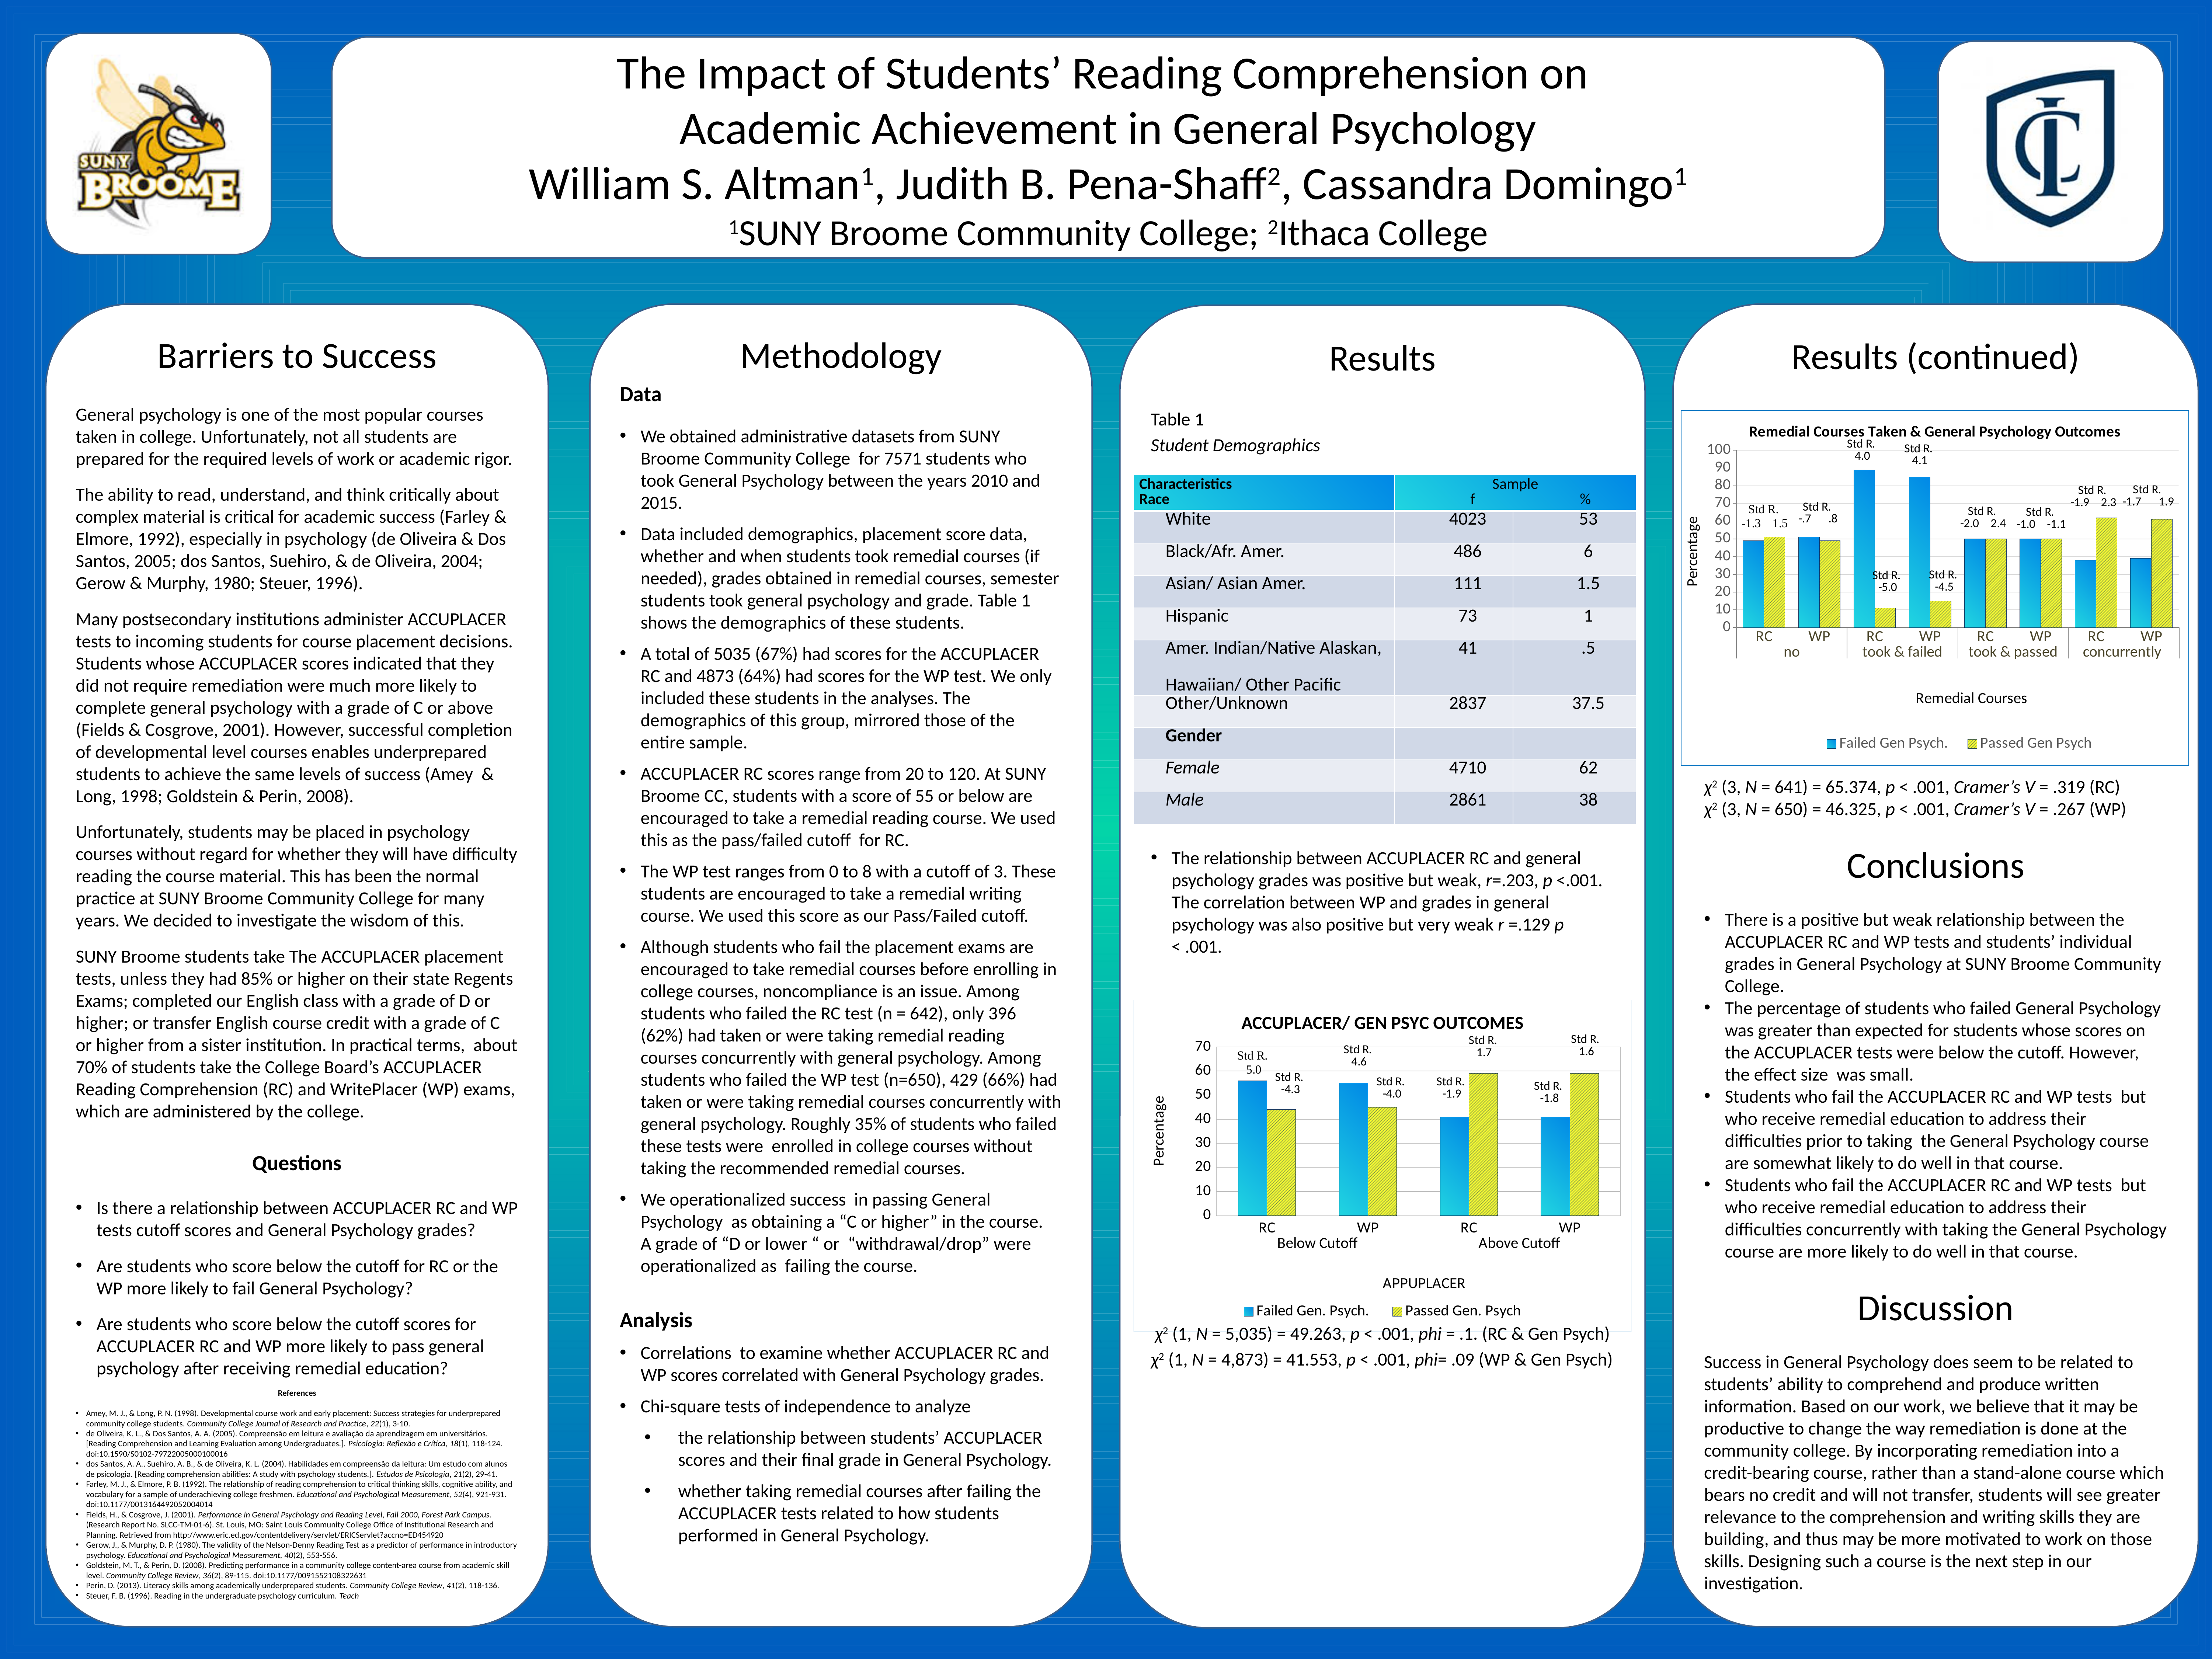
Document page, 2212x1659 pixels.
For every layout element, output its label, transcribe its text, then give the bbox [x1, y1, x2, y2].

table_cell Male [1134, 792, 1394, 824]
table_cell [1395, 728, 1513, 759]
table_cell 37.5 [1513, 696, 1636, 727]
table_cell Female [1134, 760, 1394, 792]
text_box Methodology Data We obtained administrative datasets from SUNY Broome Community College for 7571 students who took General Psychology between the years 2010 and 2015. Data included demographics, placement score data, whether and when students took remedial courses (if needed), grades obtained in remedial courses, semester students took general psychology and grade. Table 1 shows the demographics of these students. A total of 5035 (67%) had scores for the ACCUPLACER RC and 4873 (64%) had scores for the WP test. We only included these students in the analyses. The demographics of this group, mirrored those of the entire sample. ACCUPLACER RC scores range from 20 to 120. At SUNY Broome CC, students with a score of 55 or below are encouraged to take a remedial reading course. We used this as the pass/failed cutoff for RC. The WP test ranges from 0 to 8 with a cutoff of 3. These students are encouraged to take a remedial writing course. We used this score as our Pass/Failed cutoff. Although students who fail the placement exams are encouraged to take remedial courses before enrolling in college courses, noncompliance is an issue. Among students who failed the RC test (n = 642), only 396 (62%) had taken or were taking remedial reading courses concurrently with general psychology. Among students who failed the WP test (n=650), 429 (66%) had taken or were taking remedial courses concurrently with general psychology. Roughly 35% of students who failed these tests were enrolled in college courses without taking the recommended remedial courses. We operationalized success in passing General Psychology as obtaining a “C or higher” in the course. A grade of “D or lower “ or “withdrawal/drop” were operationalized as failing the course. Analysis Correlations to examine whether ACCUPLACER RC and WP scores correlated with General Psychology grades. Chi-square tests of independence to analyze the relationship between students’ ACCUPLACER scores and their final grade in General Psychology. whether taking remedial courses after failing the ACCUPLACER tests related to how students performed in General Psychology. [589, 303, 1093, 1628]
table_cell Gender [1134, 728, 1394, 759]
table_cell 1 [1513, 608, 1636, 640]
table_cell 1.5 [1513, 576, 1636, 608]
table_cell 111 [1395, 576, 1513, 608]
table_cell 4023 [1395, 512, 1513, 543]
text_box [45, 32, 272, 255]
text_box The Impact of Students’ Reading Comprehension on Academic Achievement in General Psychology William S. Altman1, Judith B. Pena-Shaff2, Cassandra Domingo1 1SUNY Broome Community College; 2Ithaca College [331, 36, 1886, 259]
table_cell 4710 [1395, 760, 1513, 792]
table_cell 73 [1395, 608, 1513, 640]
table_cell 2861 [1395, 792, 1513, 824]
text_box [1937, 40, 2165, 263]
table_cell 41 [1395, 640, 1513, 695]
table_cell White [1134, 512, 1394, 543]
table_header Sample f % [1395, 475, 1636, 510]
table_header Characteristics Race [1134, 475, 1394, 510]
table_cell Black/Afr. Amer. [1134, 543, 1394, 575]
chart [1680, 410, 2189, 766]
table_cell Asian/ Asian Amer. [1134, 576, 1394, 608]
table_cell 62 [1513, 760, 1636, 792]
table_cell Hispanic [1134, 608, 1394, 640]
table_cell [1513, 728, 1636, 759]
table_cell 53 [1513, 512, 1636, 543]
table_cell Amer. Indian/Native Alaskan, Hawaiian/ Other Pacific [1134, 640, 1394, 695]
chart [1133, 1000, 1632, 1332]
picture [1961, 57, 2141, 238]
text_box Results Table 1 Student Demographics The relationship between ACCUPLACER RC and general psychology grades was positive but weak, r=.203, p <.001. The correlation between WP and grades in general psychology was also positive but very weak r =.129 p < .001. χ2 (1, N = 5,035) = 49.263, p < .001, phi = .1. (RC & Gen Psych) χ2 (1, N = 4,873) = 41.553, p < .001, phi= .09 (WP & Gen Psych) [1119, 304, 1646, 1629]
table_cell .5 [1513, 640, 1636, 695]
table_cell 38 [1513, 792, 1636, 824]
picture [63, 46, 254, 242]
table_cell Other/Unknown [1134, 696, 1394, 727]
text_box Results (continued) χ2 (3, N = 641) = 65.374, p < .001, Cramer’s V = .319 (RC) χ2 (3, N = 650) = 46.325, p < .001, Cramer’s V = .267 (WP) Conclusions There is a positive but weak relationship between the ACCUPLACER RC and WP tests and students’ individual grades in General Psychology at SUNY Broome Community College. The percentage of students who failed General Psychology was greater than expected for students whose scores on the ACCUPLACER tests were below the cutoff. However, the effect size was small. Students who fail the ACCUPLACER RC and WP tests but who receive remedial education to address their difficulties prior to taking the General Psychology course are somewhat likely to do well in that course. Students who fail the ACCUPLACER RC and WP tests but who receive remedial education to address their difficulties concurrently with taking the General Psychology course are more likely to do well in that course. Discussion Success in General Psychology does seem to be related to students’ ability to comprehend and produce written information. Based on our work, we believe that it may be productive to change the way remediation is done at the community college. By incorporating remediation into a credit-bearing course, rather than a stand-alone course which bears no credit and will not transfer, students will see greater relevance to the comprehension and writing skills they are building, and thus may be more motivated to work on those skills. Designing such a course is the next step in our investigation. [1672, 303, 2199, 1628]
table_cell 2837 [1395, 696, 1513, 727]
table_cell 486 [1395, 543, 1513, 575]
table_cell 6 [1513, 543, 1636, 575]
text_box Barriers to Success General psychology is one of the most popular courses taken in college. Unfortunately, not all students are prepared for the required levels of work or academic rigor. The ability to read, understand, and think critically about complex material is critical for academic success (Farley & Elmore, 1992), especially in psychology (de Oliveira & Dos Santos, 2005; dos Santos, Suehiro, & de Oliveira, 2004; Gerow & Murphy, 1980; Steuer, 1996). Many postsecondary institutions administer ACCUPLACER tests to incoming students for course placement decisions. Students whose ACCUPLACER scores indicated that they did not require remediation were much more likely to complete general psychology with a grade of C or above (Fields & Cosgrove, 2001). However, successful completion of developmental level courses enables underprepared students to achieve the same levels of success (Amey & Long, 1998; Goldstein & Perin, 2008). Unfortunately, students may be placed in psychology courses without regard for whether they will have difficulty reading the course material. This has been the normal practice at SUNY Broome Community College for many years. We decided to investigate the wisdom of this. SUNY Broome students take The ACCUPLACER placement tests, unless they had 85% or higher on their state Regents Exams; completed our English class with a grade of D or higher; or transfer English course credit with a grade of C or higher from a sister institution. In practical terms, about 70% of students take the College Board’s ACCUPLACER Reading Comprehension (RC) and WritePlacer (WP) exams, which are administered by the college. Questions Is there a relationship between ACCUPLACER RC and WP tests cutoff scores and General Psychology grades? Are students who score below the cutoff for RC or the WP more likely to fail General Psychology? Are students who score below the cutoff scores for ACCUPLACER RC and WP more likely to pass general psychology after receiving remedial education? References Amey, M. J., & Long, P. N. (1998). Developmental course work and early placement: Success strategies for underprepared community college students. Community College Journal of Research and Practice, 22(1), 3-10. de Oliveira, K. L., & Dos Santos, A. A. (2005). Compreensão em leitura e avaliação da aprendizagem em universitários. [Reading Comprehension and Learning Evaluation among Undergraduates.]. Psicologia: Reflexão e Crítica, 18(1), 118-124. doi:10.1590/S0102-79722005000100016 dos Santos, A. A., Suehiro, A. B., & de Oliveira, K. L. (2004). Habilidades em compreensão da leitura: Um estudo com alunos de psicologia. [Reading comprehension abilities: A study with psychology students.]. Estudos de Psicologia, 21(2), 29-41. Farley, M. J., & Elmore, P. B. (1992). The relationship of reading comprehension to critical thinking skills, cognitive ability, and vocabulary for a sample of underachieving college freshmen. Educational and Psychological Measurement, 52(4), 921-931. doi:10.1177/0013164492052004014 Fields, H., & Cosgrove, J. (2001). Performance in General Psychology and Reading Level, Fall 2000, Forest Park Campus. (Research Report No. SLCC-TM-01-6). St. Louis, MO: Saint Louis Community College Office of Institutional Research and Planning. Retrieved from http://www.eric.ed.gov/contentdelivery/servlet/ERICServlet?accno=ED454920 Gerow, J., & Murphy, D. P. (1980). The validity of the Nelson-Denny Reading Test as a predictor of performance in introductory psychology. Educational and Psychological Measurement, 40(2), 553-556. Goldstein, M. T., & Perin, D. (2008). Predicting performance in a community college content-area course from academic skill level. Community College Review, 36(2), 89-115. doi:10.1177/0091552108322631 Perin, D. (2013). Literacy skills among academically underprepared students. Community College Review, 41(2), 118-136. Steuer, F. B. (1996). Reading in the undergraduate psychology curriculum. Teach [45, 303, 549, 1628]
